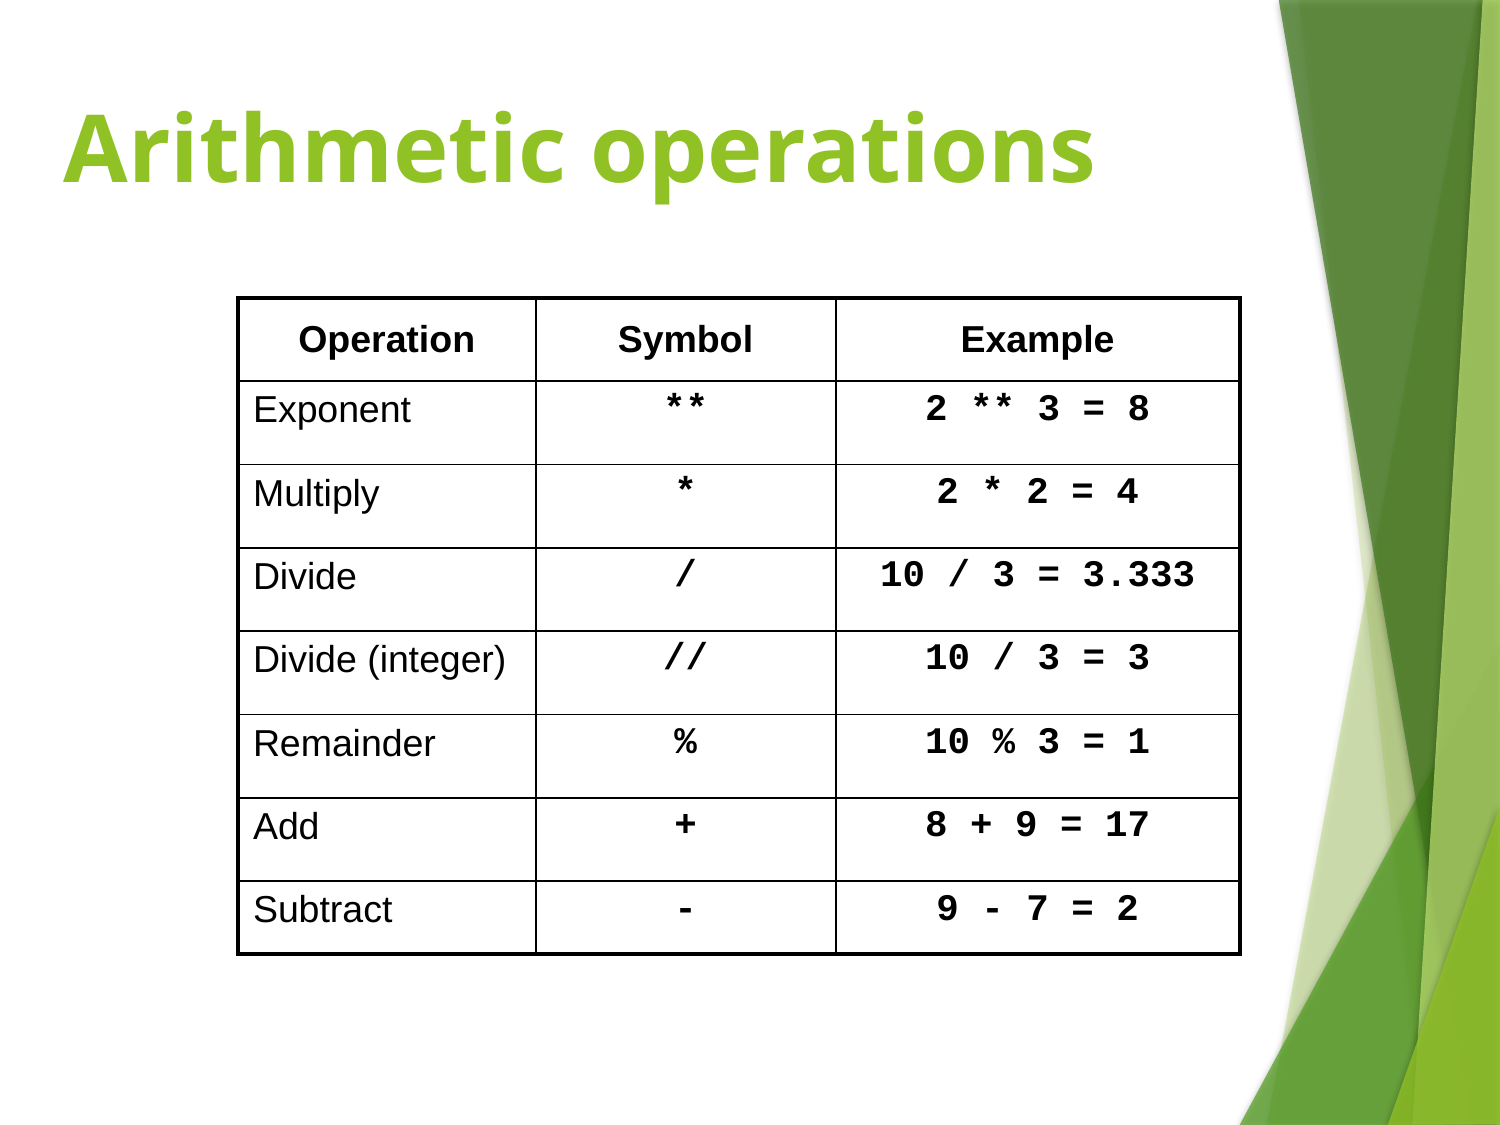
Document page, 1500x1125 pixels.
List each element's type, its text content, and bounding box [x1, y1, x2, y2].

title Arithmetic operations [48, 55, 1240, 235]
table_header Example [837, 300, 1238, 380]
table_cell ** [537, 382, 835, 464]
table_cell Add [240, 799, 535, 880]
table_cell + [537, 799, 835, 880]
table_cell Subtract [240, 882, 535, 952]
table_cell Divide [240, 549, 535, 630]
table_header Symbol [537, 300, 835, 380]
table_cell Multiply [240, 465, 535, 547]
table_cell 2 ** 3 = 8 [837, 382, 1238, 464]
table_cell Remainder [240, 715, 535, 797]
table_cell 10 / 3 = 3 [837, 632, 1238, 714]
table_cell Exponent [240, 382, 535, 464]
table_cell 9 - 7 = 2 [837, 882, 1238, 952]
table_cell * [537, 465, 835, 547]
table_cell Divide (integer) [240, 632, 535, 714]
table_cell 10 % 3 = 1 [837, 715, 1238, 797]
table_cell 8 + 9 = 17 [837, 799, 1238, 880]
table_cell 2 * 2 = 4 [837, 465, 1238, 547]
table_cell % [537, 715, 835, 797]
table_cell - [537, 882, 835, 952]
table_cell / [537, 549, 835, 630]
table_cell 10 / 3 = 3.333 [837, 549, 1238, 630]
table_cell // [537, 632, 835, 714]
table_header Operation [240, 300, 535, 380]
